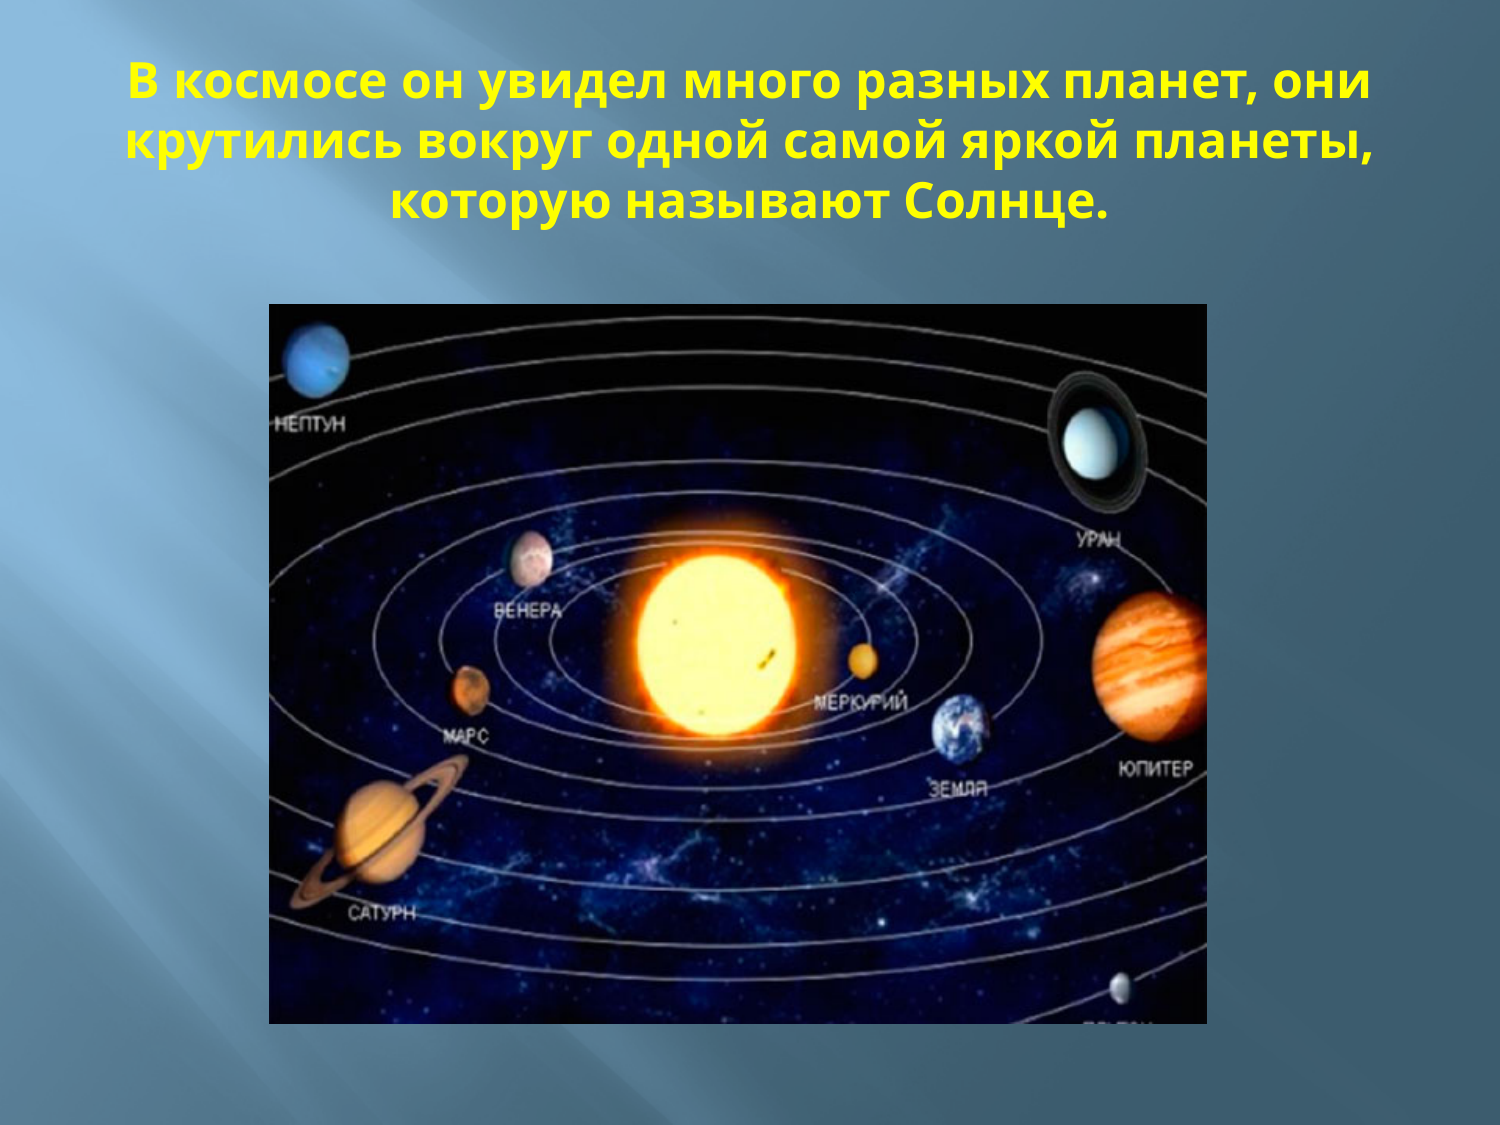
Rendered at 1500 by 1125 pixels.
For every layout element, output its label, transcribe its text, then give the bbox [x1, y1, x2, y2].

picture [269, 304, 1208, 1024]
title В космосе он увидел много разных планет, они крутились вокруг одной самой яркой планеты, которую называют Солнце. [75, 45, 1425, 233]
